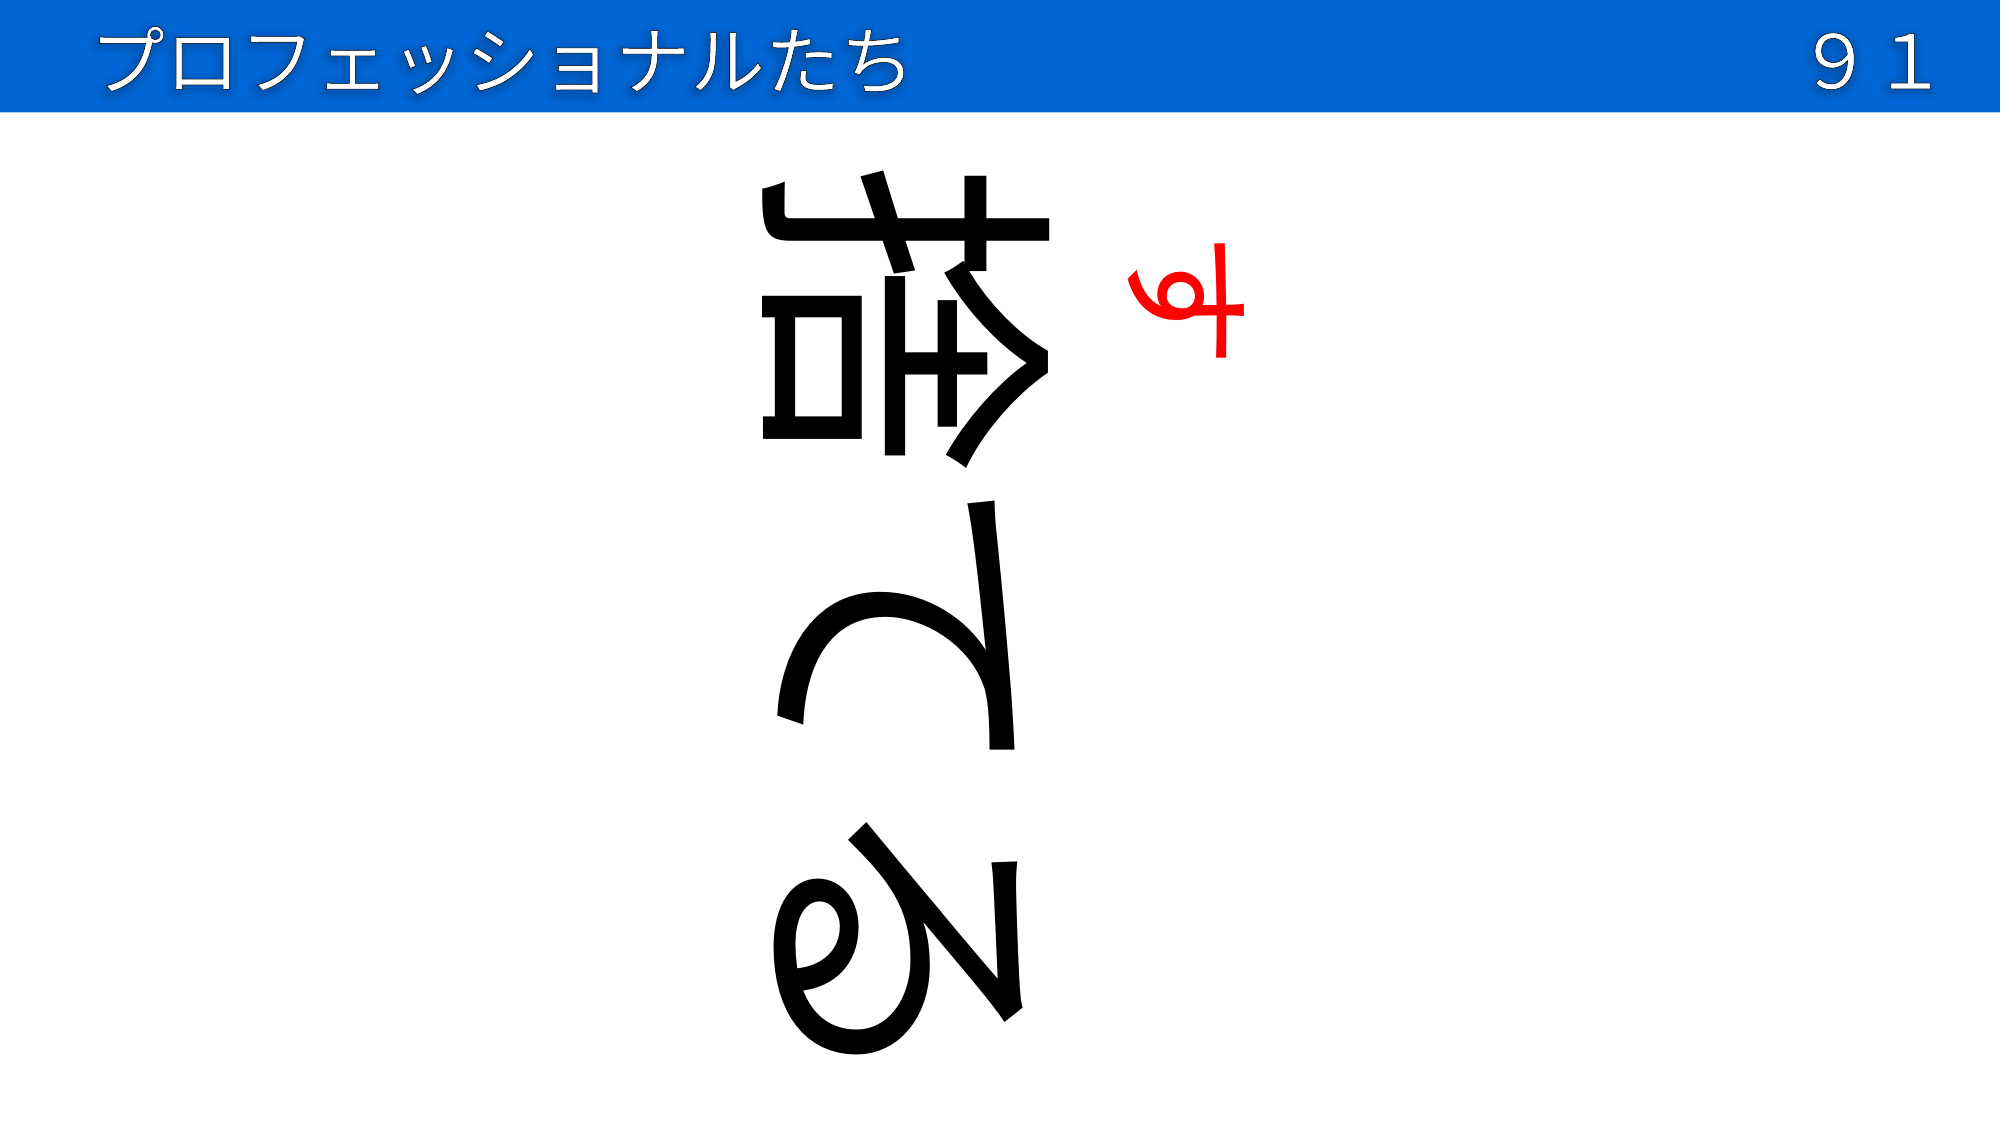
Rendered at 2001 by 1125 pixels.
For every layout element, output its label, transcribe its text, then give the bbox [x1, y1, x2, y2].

text_box 捨てる [698, 147, 1108, 1125]
text_box す [1083, 215, 1281, 370]
text_box ９１ [1782, 6, 1963, 112]
text_box [0, 0, 2000, 113]
text_box プロフェッショナルたち [75, 6, 941, 112]
